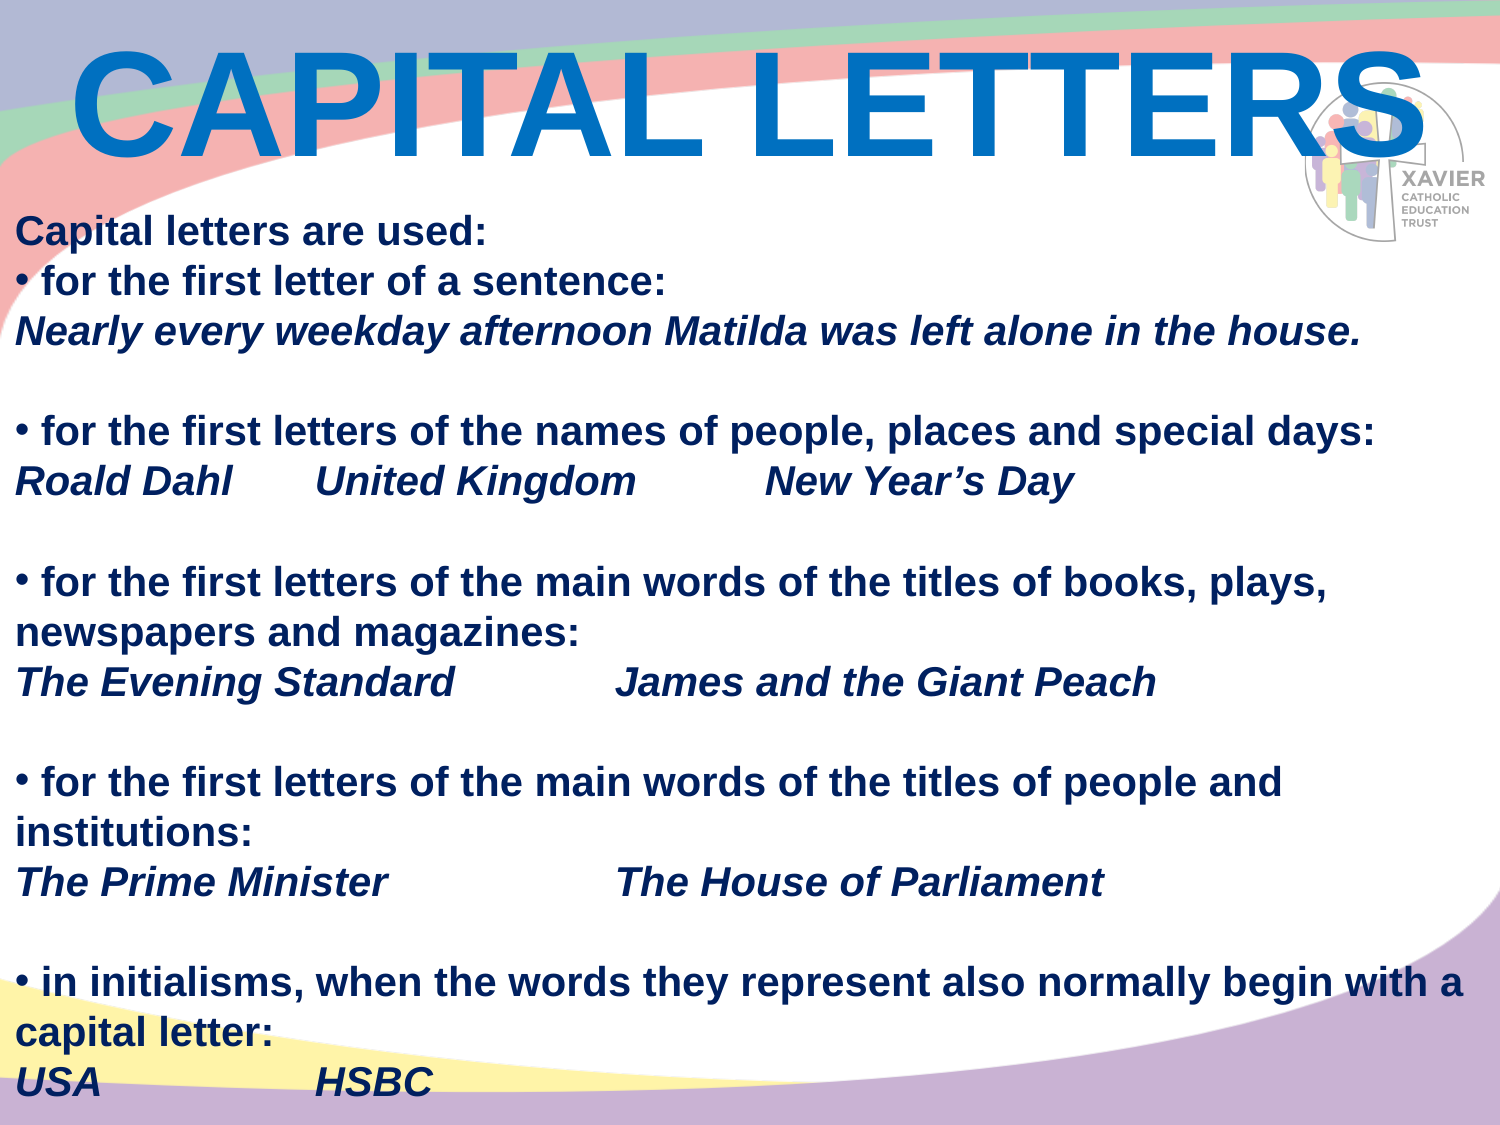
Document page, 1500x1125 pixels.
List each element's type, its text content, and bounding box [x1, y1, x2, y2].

title CAPITAL LETTERS [0, 0, 1500, 196]
subtitle Capital letters are used: for the first letter of a sentence: Nearly every weekday afternoon Matilda was left alone in the house. for the first letters of the names of people, places and special days: Roald Dahl United Kingdom New Year’s Day for the first letters of the main words of the titles of books, plays, newspapers and magazines: The Evening Standard James and the Giant Peach for the first letters of the main words of the titles of people and institutions: The Prime Minister The House of Parliament in initialisms, when the words they represent also normally begin with a capital letter: USA HSBC [0, 196, 1500, 1125]
